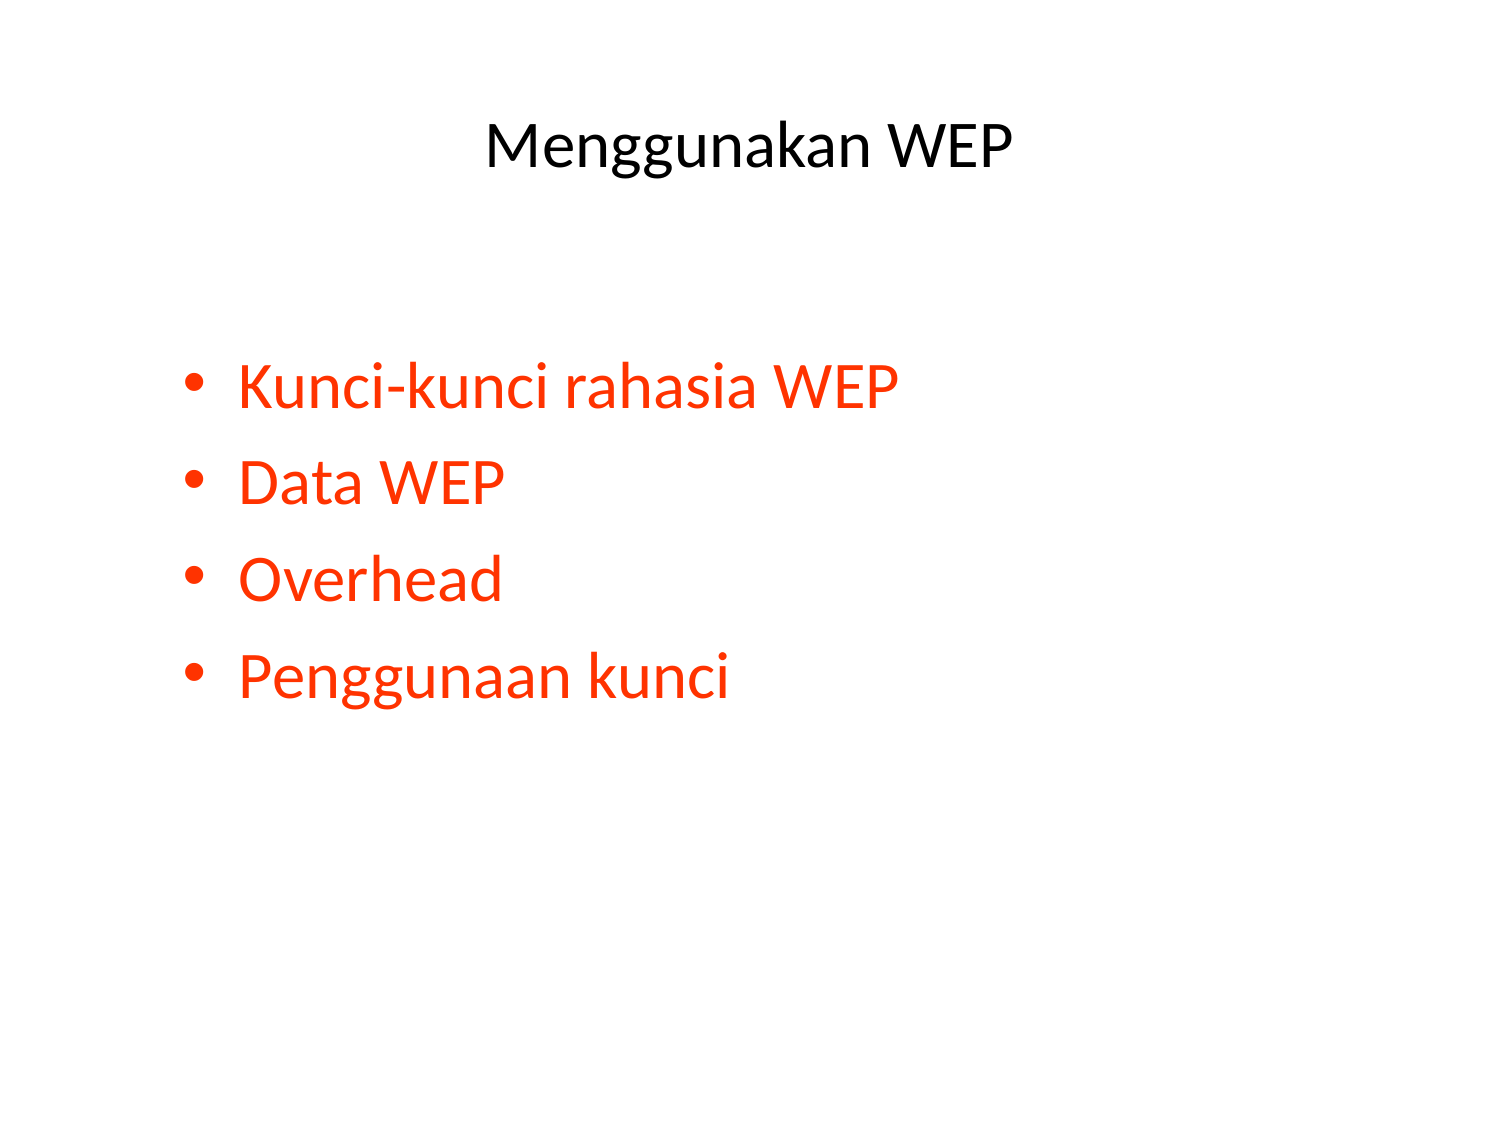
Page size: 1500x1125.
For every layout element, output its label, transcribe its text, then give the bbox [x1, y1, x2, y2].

list Kunci-kunci rahasia WEP Data WEP Overhead Penggunaan kunci [167, 333, 1125, 971]
title Menggunakan WEP [75, 92, 1425, 190]
